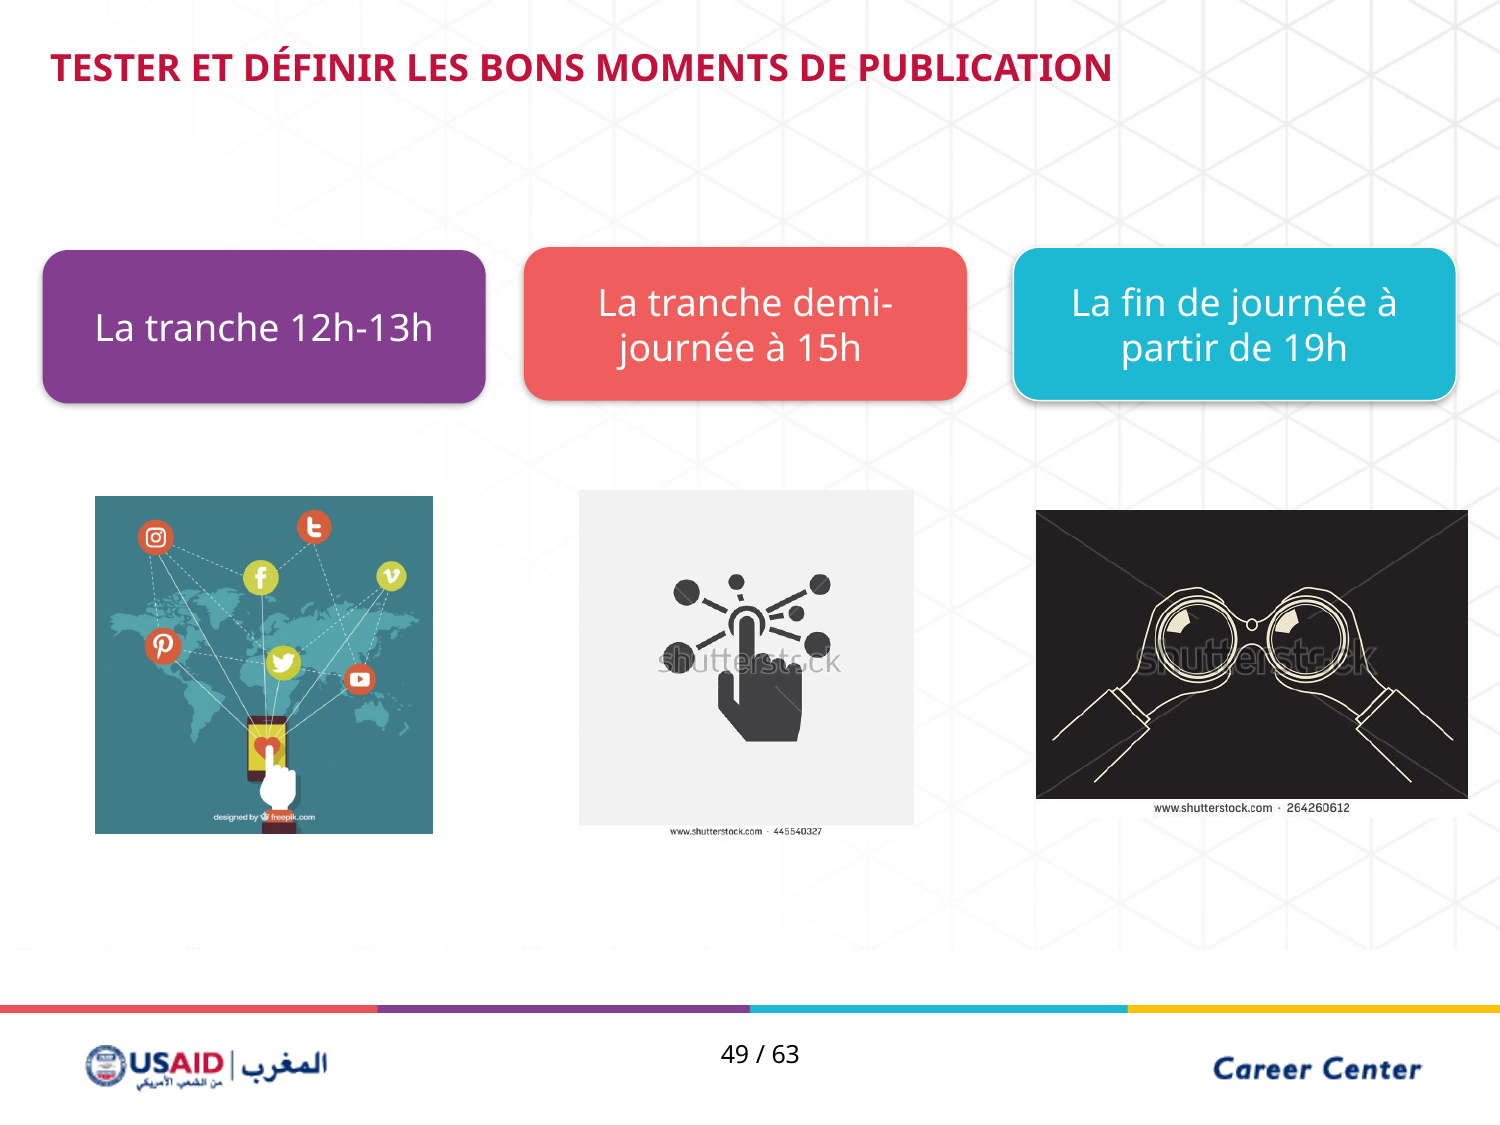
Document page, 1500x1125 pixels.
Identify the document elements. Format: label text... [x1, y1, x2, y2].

text_box La tranche 12h-13h [41, 249, 487, 405]
picture [0, 0, 1500, 1005]
text_box La tranche demi-journée à 15h [523, 246, 968, 402]
picture [0, 1013, 1500, 1093]
text_box La fin de journée à partir de 19h [1012, 246, 1458, 402]
text_box TESTER ET DÉFINIR LES BONS MOMENTS DE PUBLICATION [50, 43, 1450, 158]
text_box 49 / 63 [656, 1031, 865, 1080]
